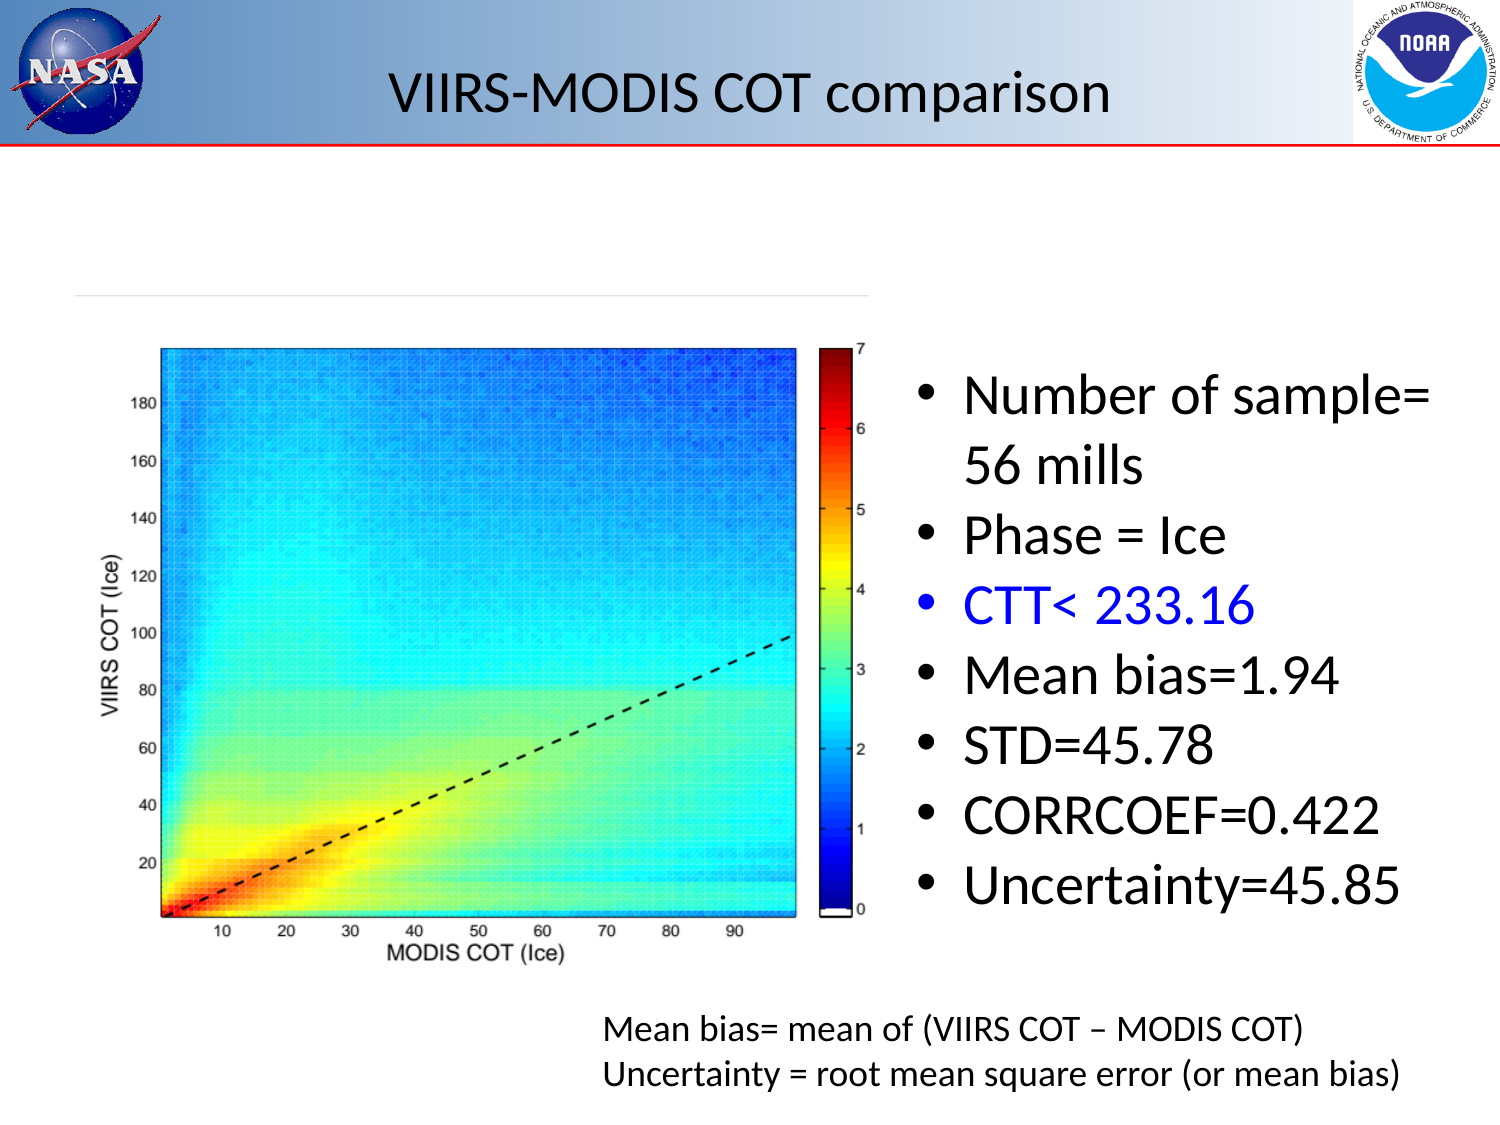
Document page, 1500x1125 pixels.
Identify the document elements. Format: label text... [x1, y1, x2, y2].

text_box Number of sample= 56 mills Phase = Ice CTT< 233.16 Mean bias=1.94 STD=45.78 CORRCOEF=0.422 Uncertainty=45.85 [901, 348, 1458, 924]
picture [74, 290, 869, 967]
text_box Mean bias= mean of (VIIRS COT – MODIS COT) Uncertainty = root mean square error (or mean bias) [587, 996, 1475, 1101]
title VIIRS-MODIS COT comparison [75, 45, 1425, 133]
picture [0, 0, 161, 142]
picture [1353, 0, 1498, 144]
